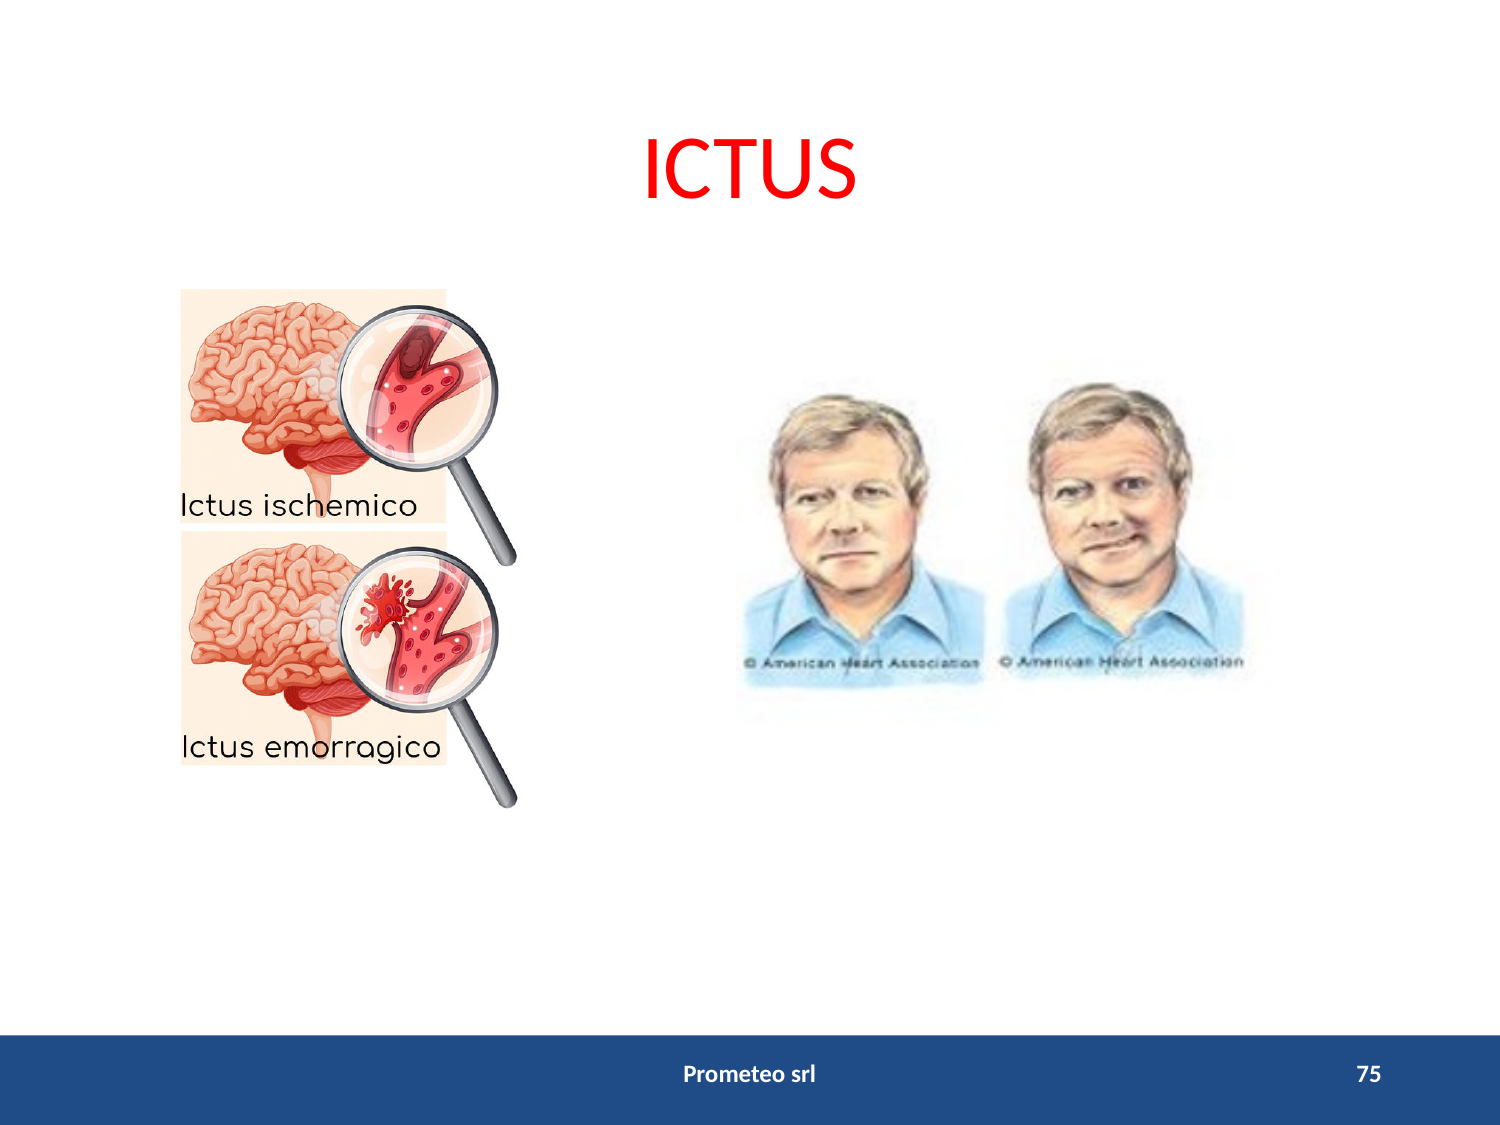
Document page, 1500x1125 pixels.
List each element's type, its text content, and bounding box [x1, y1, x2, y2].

picture [171, 277, 524, 817]
title ICTUS [103, 59, 1397, 278]
footer Prometeo srl [496, 1042, 1004, 1103]
slide_number 75 [1059, 1042, 1397, 1103]
picture [736, 358, 1270, 730]
